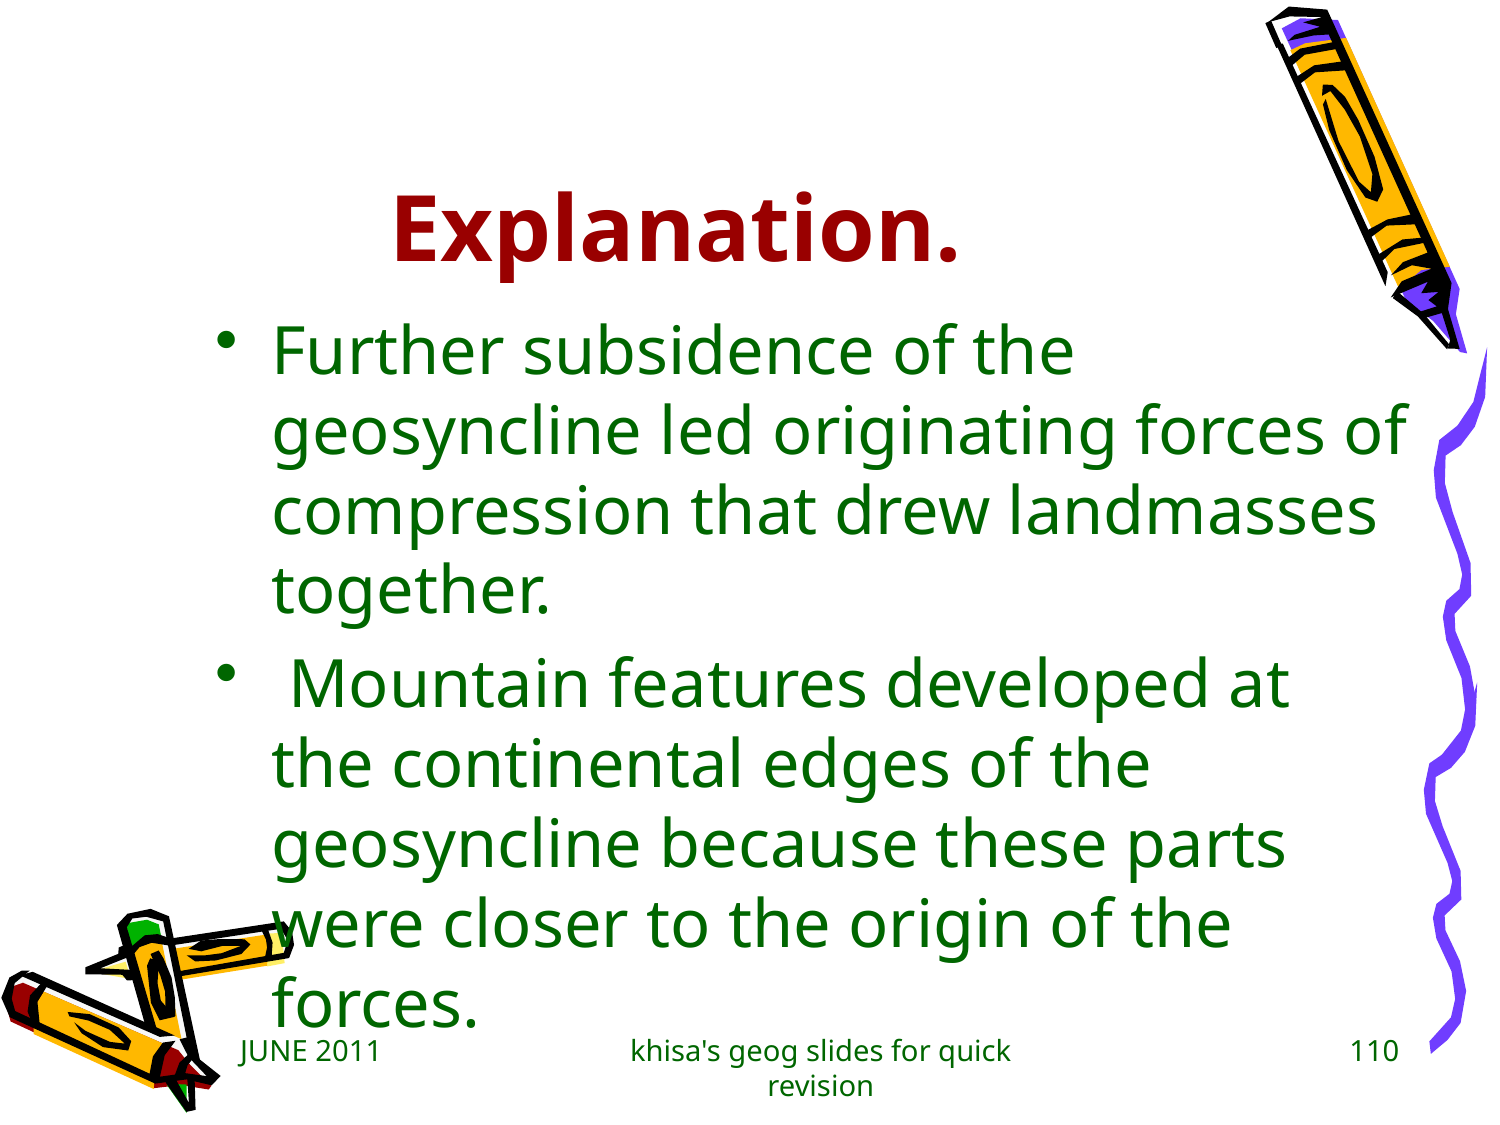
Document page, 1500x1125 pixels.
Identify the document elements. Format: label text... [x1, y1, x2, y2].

list Further subsidence of the geosyncline led originating forces of compression that drew landmasses together. Mountain features developed at the continental edges of the geosyncline because these parts were closer to the origin of the forces. [200, 299, 1425, 1013]
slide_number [224, 1024, 538, 1101]
slide_number 110 [1101, 1024, 1415, 1101]
title Explanation. [112, 24, 1240, 288]
footer khisa's geog slides for quick revision [583, 1024, 1059, 1101]
